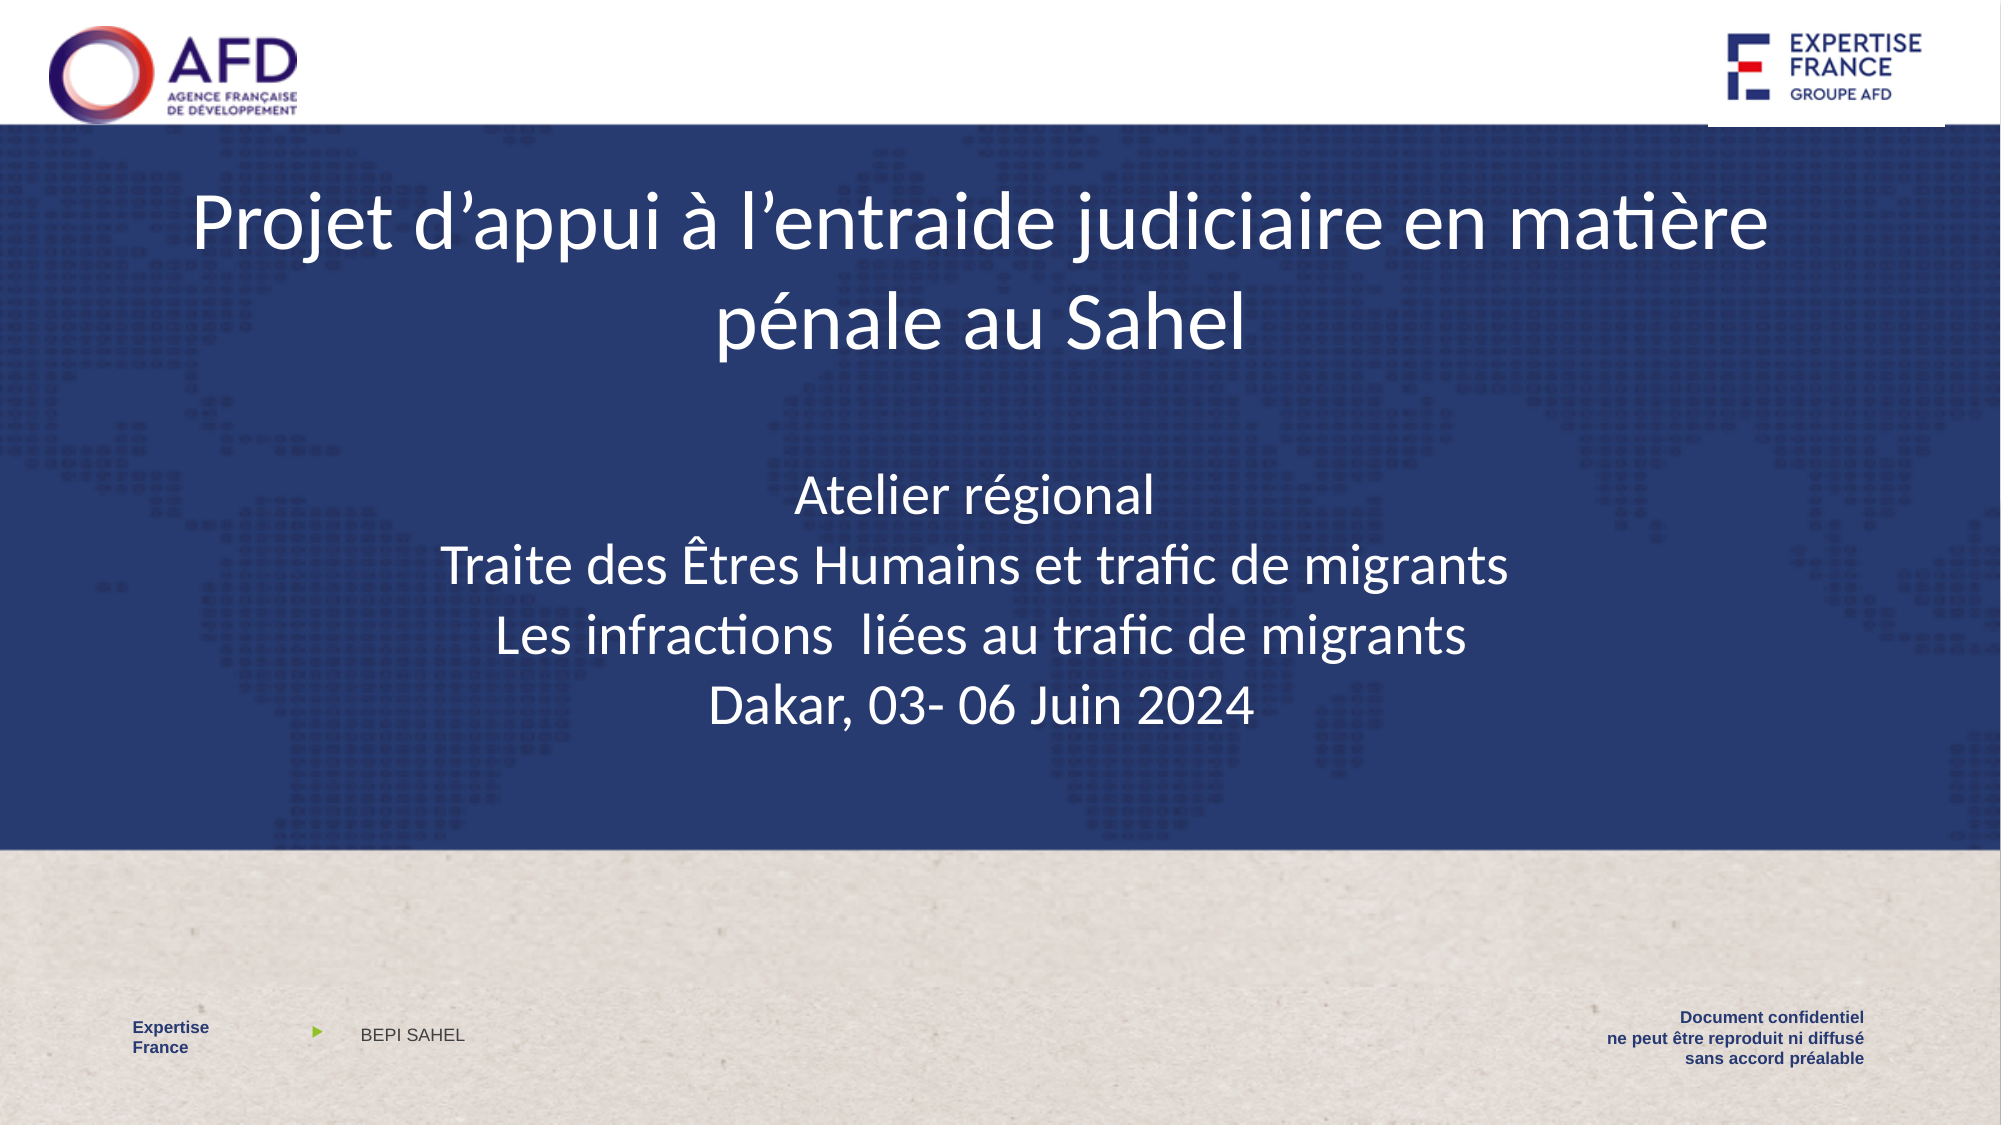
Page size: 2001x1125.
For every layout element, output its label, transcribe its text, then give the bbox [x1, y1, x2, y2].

list BEPI SAHEL [296, 1016, 597, 1054]
picture [0, 0, 2000, 1125]
